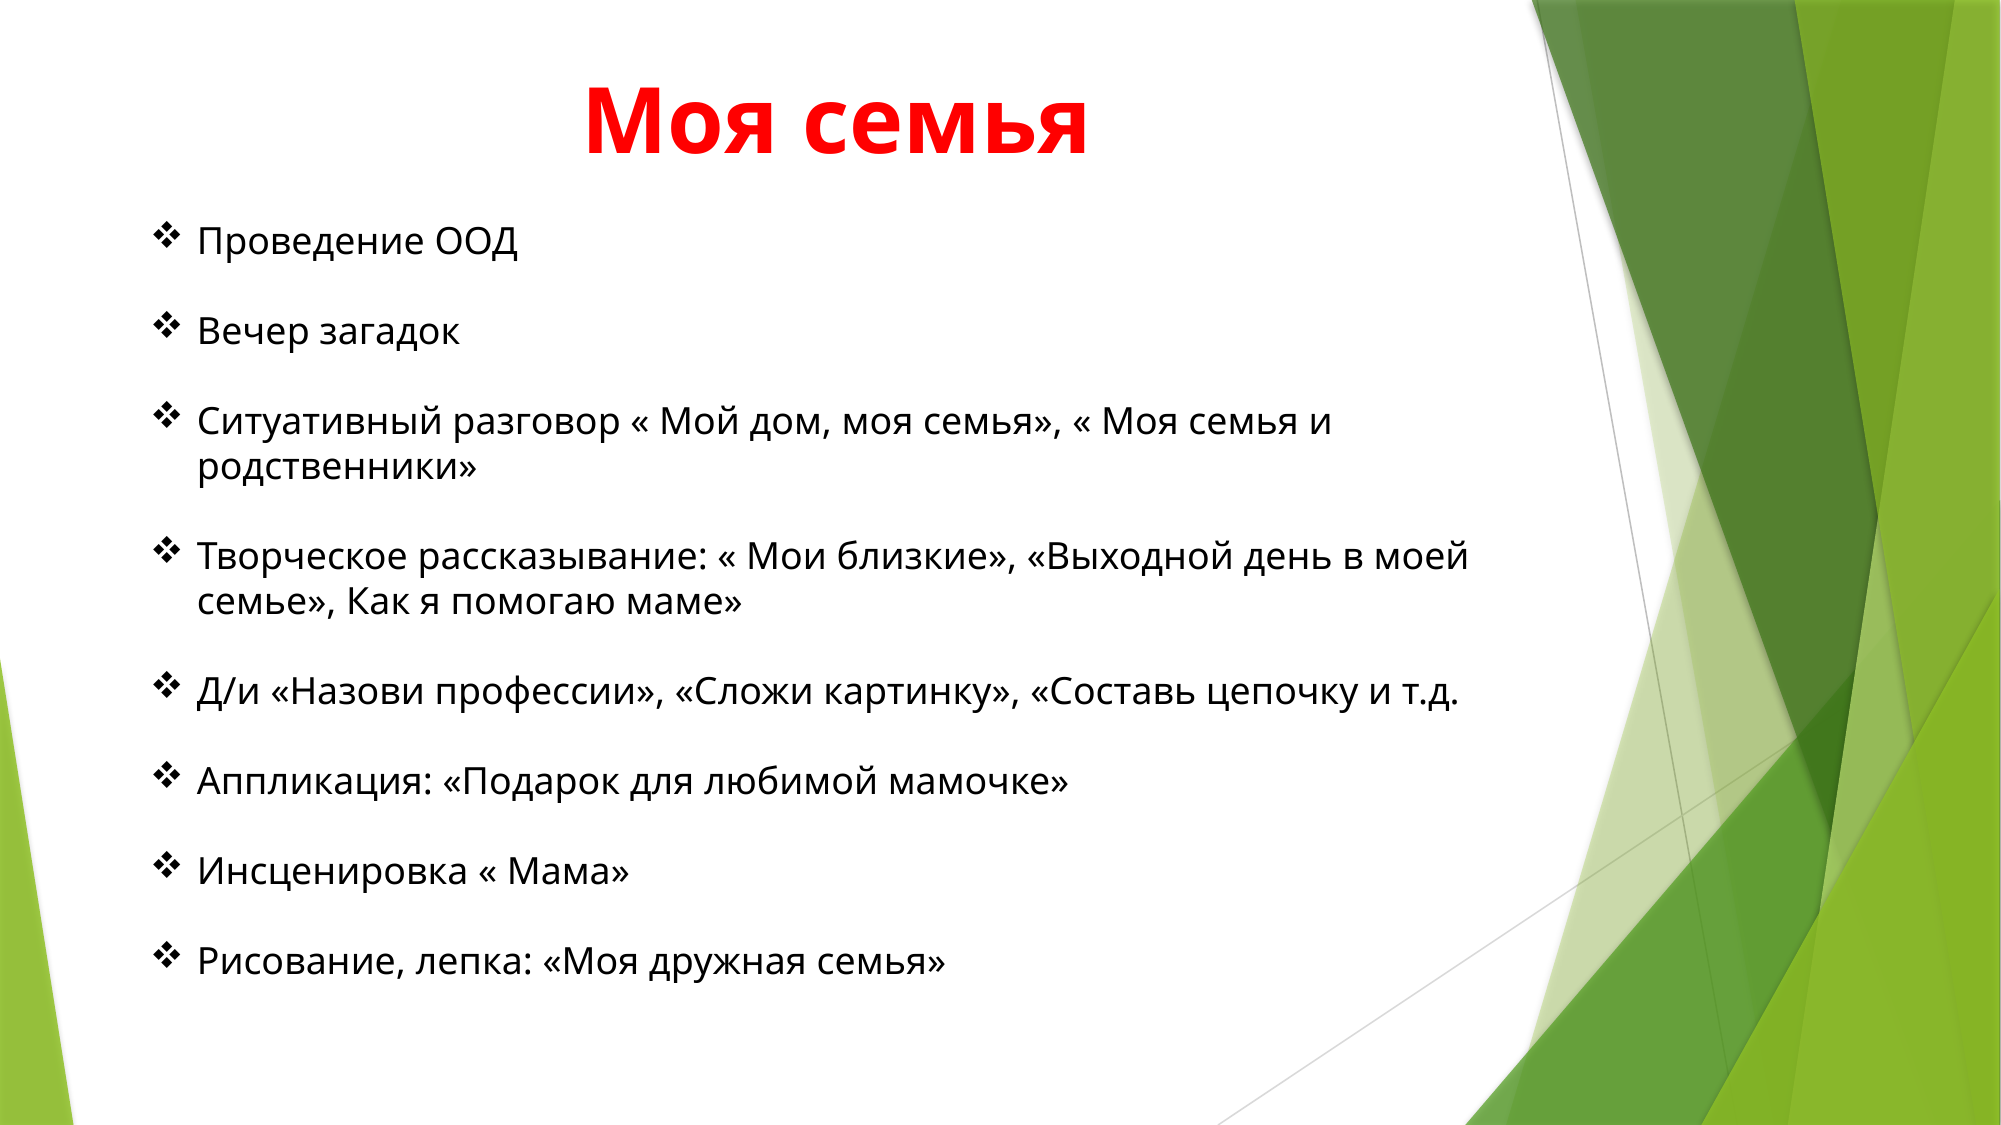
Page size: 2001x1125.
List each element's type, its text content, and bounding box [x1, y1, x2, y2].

text_box Моя семья Проведение ООД Вечер загадок Ситуативный разговор « Мой дом, моя семья», « Моя семья и родственники» Творческое рассказывание: « Мои близкие», «Выходной день в моей семье», Как я помогаю маме» Д/и «Назови профессии», «Сложи картинку», «Составь цепочку и т.д. Аппликация: «Подарок для любимой мамочке» Инсценировка « Мама» Рисование, лепка: «Моя дружная семья» [135, 54, 1538, 1035]
